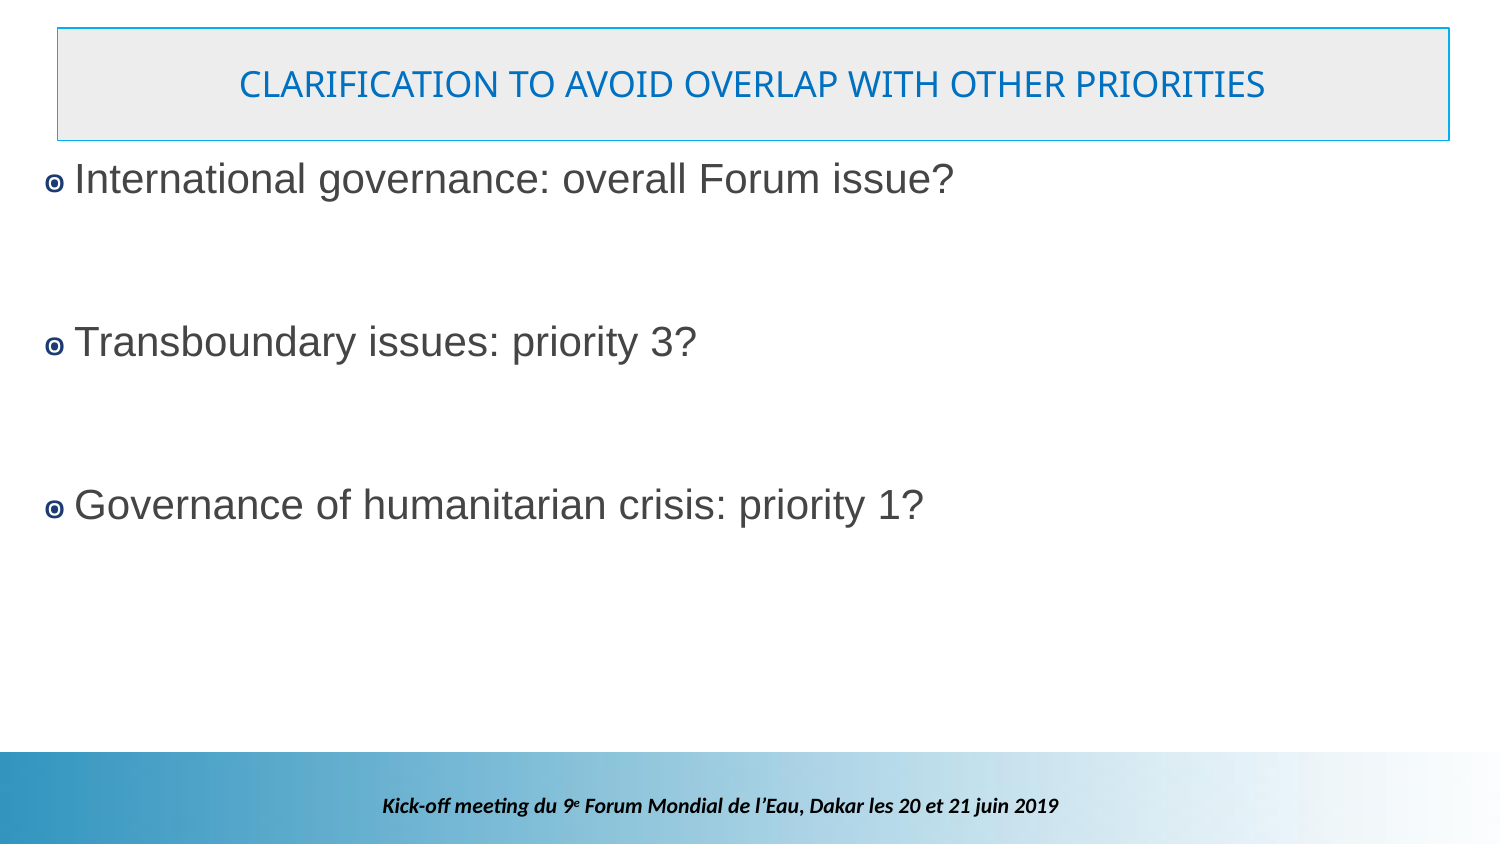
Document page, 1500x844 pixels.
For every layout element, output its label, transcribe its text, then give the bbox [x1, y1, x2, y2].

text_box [0, 752, 1500, 844]
list International governance: overall Forum issue? Transboundary issues: priority 3? Governance of humanitarian crisis: priority 1? [35, 147, 1500, 752]
title Clarification to avoid overlap with other priorities [57, 27, 1450, 141]
